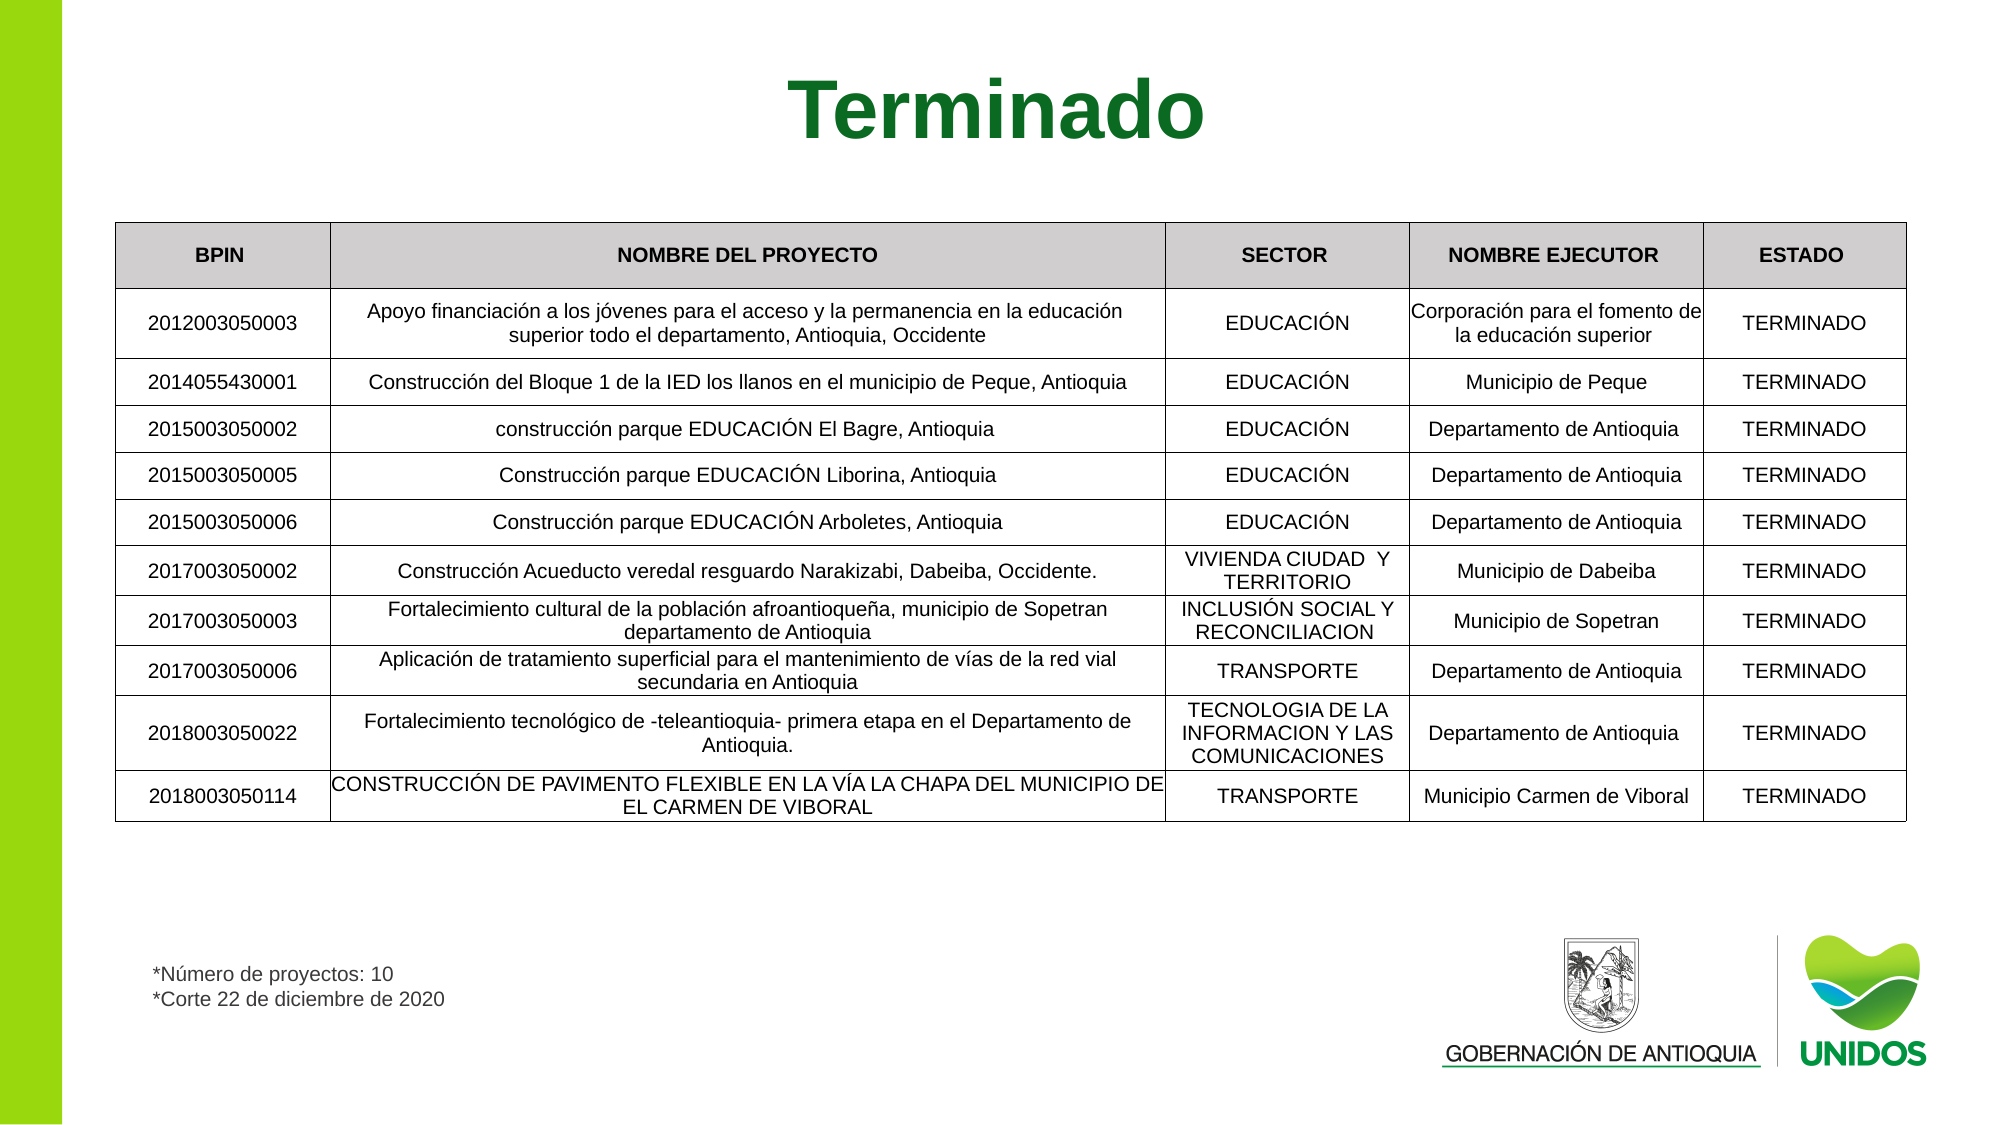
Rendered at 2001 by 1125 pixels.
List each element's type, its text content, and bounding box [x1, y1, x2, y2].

table_cell TECNOLOGIA DE LA INFORMACION Y LAS COMUNICACIONES [1166, 696, 1409, 770]
table_cell TERMINADO [1704, 453, 1906, 499]
table_cell Construcción parque EDUCACIÓN Liborina, Antioquia [331, 453, 1165, 499]
text_box [0, 0, 63, 1125]
text_box *Número de proyectos: 10 *Corte 22 de diciembre de 2020 [137, 953, 651, 1019]
table_header ESTADO [1704, 223, 1906, 288]
table_cell EDUCACIÓN [1166, 359, 1409, 405]
table_cell Corporación para el fomento de la educación superior [1410, 289, 1703, 358]
table_header NOMBRE DEL PROYECTO [331, 223, 1165, 288]
table_cell CONSTRUCCIÓN DE PAVIMENTO FLEXIBLE EN LA VÍA LA CHAPA DEL MUNICIPIO DE EL CARMEN DE VIBORAL [331, 771, 1165, 821]
table_cell Fortalecimiento cultural de la población afroantioqueña, municipio de Sopetran departamento de Antioquia [331, 596, 1165, 645]
table_header SECTOR [1166, 223, 1409, 288]
table_cell TERMINADO [1704, 500, 1906, 545]
table_cell TERMINADO [1704, 546, 1906, 595]
table_cell Departamento de Antioquia [1410, 453, 1703, 499]
table_cell 2017003050003 [116, 596, 330, 645]
table_cell 2014055430001 [116, 359, 330, 405]
table_cell VIVIENDA CIUDAD Y TERRITORIO [1166, 546, 1409, 595]
table_cell TERMINADO [1704, 646, 1906, 695]
table_cell 2017003050002 [116, 546, 330, 595]
table_cell Departamento de Antioquia [1410, 406, 1703, 452]
table_cell TERMINADO [1704, 596, 1906, 645]
table_cell Departamento de Antioquia [1410, 646, 1703, 695]
table_cell Construcción Acueducto veredal resguardo Narakizabi, Dabeiba, Occidente. [331, 546, 1165, 595]
table_cell TERMINADO [1704, 406, 1906, 452]
table_cell Construcción parque EDUCACIÓN Arboletes, Antioquia [331, 500, 1165, 545]
table_cell TRANSPORTE [1166, 646, 1409, 695]
text_box Terminado [188, 47, 1806, 163]
table_header NOMBRE EJECUTOR [1410, 223, 1703, 288]
picture [63, 0, 2001, 1125]
table_cell 2015003050006 [116, 500, 330, 545]
table_cell EDUCACIÓN [1166, 406, 1409, 452]
table_cell 2015003050002 [116, 406, 330, 452]
table_cell 2018003050114 [116, 771, 330, 821]
table_cell TERMINADO [1704, 696, 1906, 770]
table_cell 2015003050005 [116, 453, 330, 499]
table_header BPIN [116, 223, 330, 288]
table_cell EDUCACIÓN [1166, 453, 1409, 499]
table_cell 2017003050006 [116, 646, 330, 695]
table_cell Municipio de Dabeiba [1410, 546, 1703, 595]
table_cell Municipio de Sopetran [1410, 596, 1703, 645]
table_cell TERMINADO [1704, 771, 1906, 821]
table_cell INCLUSIÓN SOCIAL Y RECONCILIACION [1166, 596, 1409, 645]
table_cell TRANSPORTE [1166, 771, 1409, 821]
table_cell Apoyo financiación a los jóvenes para el acceso y la permanencia en la educación superior todo el departamento, Antioquia, Occidente [331, 289, 1165, 358]
table_cell EDUCACIÓN [1166, 500, 1409, 545]
table_cell EDUCACIÓN [1166, 289, 1409, 358]
table_cell Aplicación de tratamiento superficial para el mantenimiento de vías de la red vial secundaria en Antioquia [331, 646, 1165, 695]
table_cell TERMINADO [1704, 359, 1906, 405]
table_cell Departamento de Antioquia [1410, 500, 1703, 545]
table_cell Municipio Carmen de Viboral [1410, 771, 1703, 821]
table_cell Construcción del Bloque 1 de la IED los llanos en el municipio de Peque, Antioquia [331, 359, 1165, 405]
table_cell TERMINADO [1704, 289, 1906, 358]
table_cell Municipio de Peque [1410, 359, 1703, 405]
table_cell Fortalecimiento tecnológico de -teleantioquia- primera etapa en el Departamento de Antioquia. [331, 696, 1165, 770]
table_cell Departamento de Antioquia [1410, 696, 1703, 770]
table_cell 2012003050003 [116, 289, 330, 358]
table_cell 2018003050022 [116, 696, 330, 770]
table_cell construcción parque EDUCACIÓN El Bagre, Antioquia [331, 406, 1165, 452]
